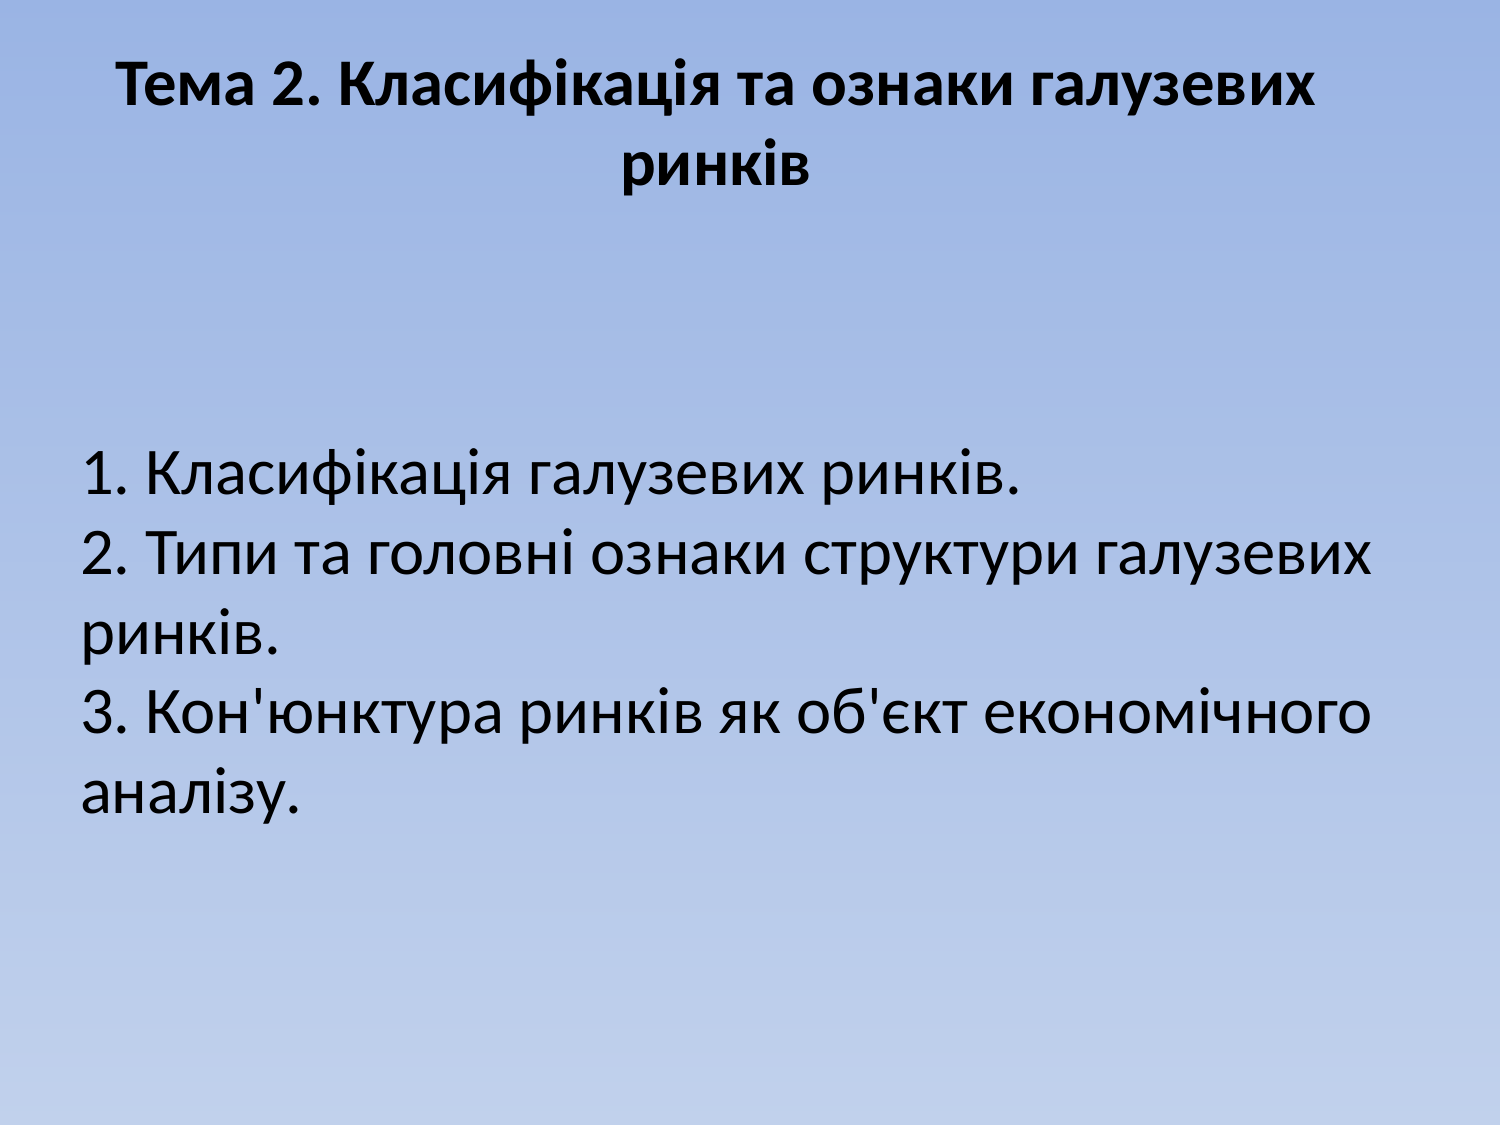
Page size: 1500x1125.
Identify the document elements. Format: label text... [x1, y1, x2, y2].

text_box Тема 2. Класифікація та ознаки галузевих ринків [41, 30, 1392, 344]
title 1. Класифікація галузевих ринків. 2. Типи та головні ознаки структури галузевих ринків. 3. Кон'юнктура ринків як об'єкт економічного аналізу. [64, 278, 1415, 976]
